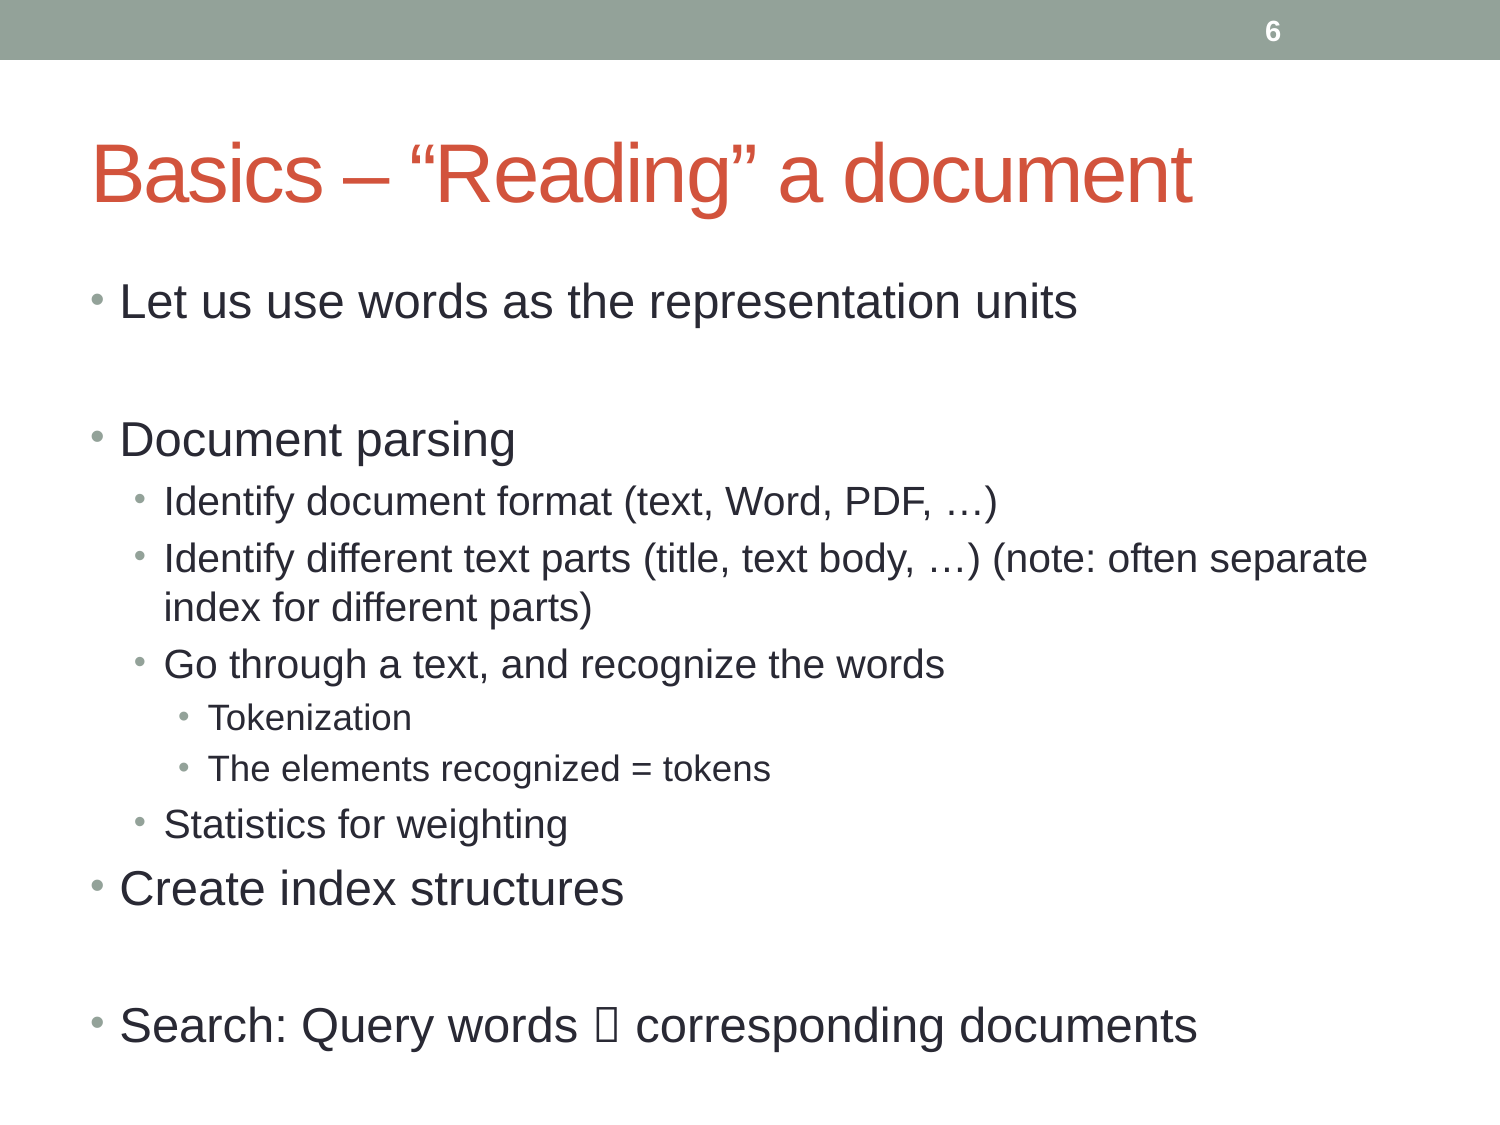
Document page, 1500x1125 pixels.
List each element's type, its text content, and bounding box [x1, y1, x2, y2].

list Let us use words as the representation units Document parsing Identify document format (text, Word, PDF, …) Identify different text parts (title, text body, …) (note: often separate index for different parts) Go through a text, and recognize the words Tokenization The elements recognized = tokens Statistics for weighting Create index structures Search: Query words  corresponding documents [73, 260, 1427, 1065]
title Basics – “Reading” a document [75, 87, 1425, 250]
slide_number 6 [1250, 3, 1425, 57]
